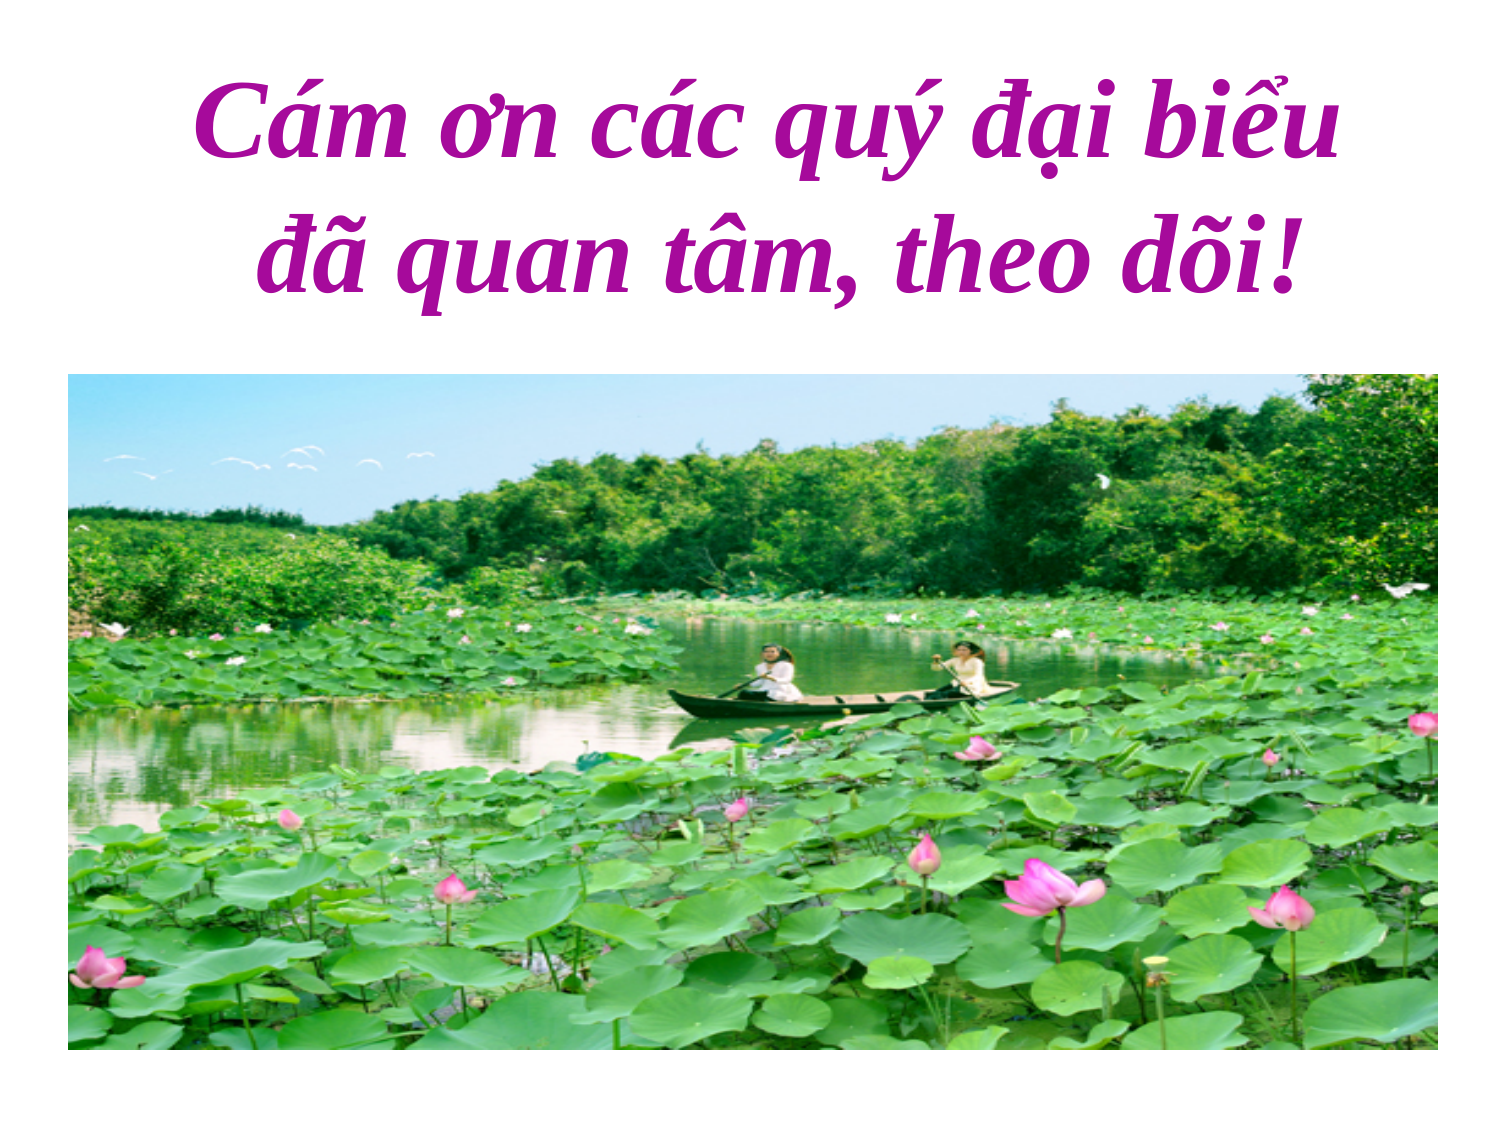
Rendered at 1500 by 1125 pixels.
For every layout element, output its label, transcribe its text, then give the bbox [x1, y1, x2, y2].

text_box Cám ơn các quý đại biểu đã quan tâm, theo dõi! [43, 37, 1494, 323]
picture [68, 374, 1438, 1051]
